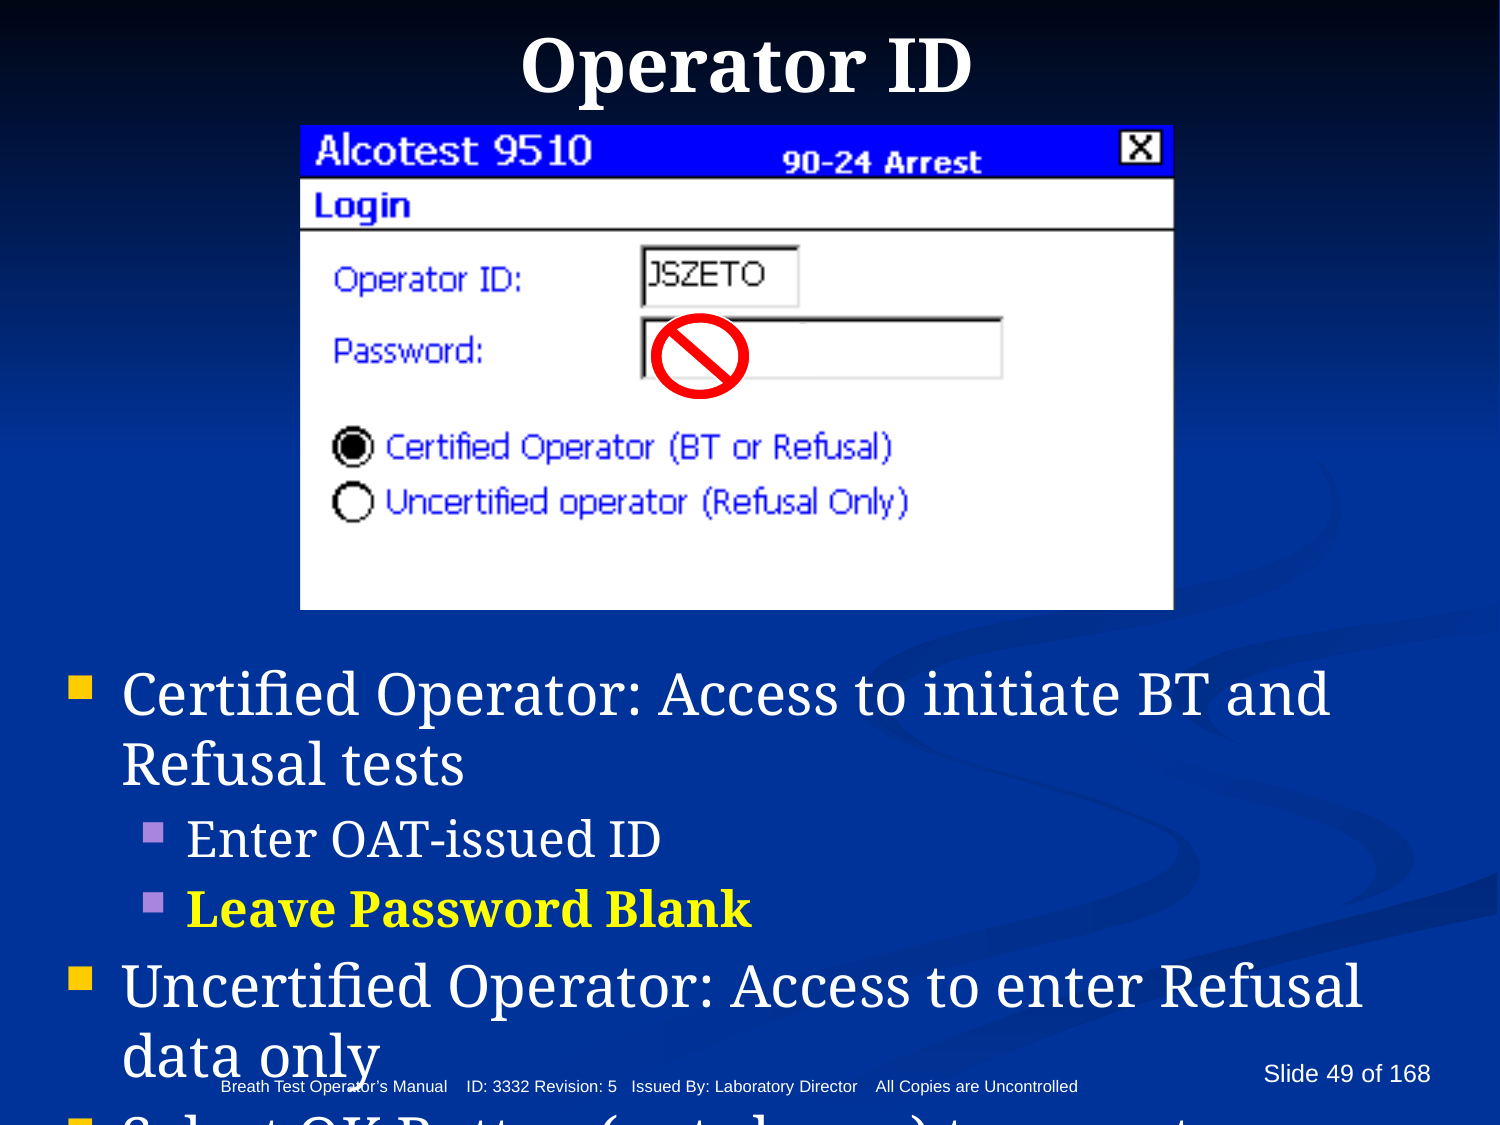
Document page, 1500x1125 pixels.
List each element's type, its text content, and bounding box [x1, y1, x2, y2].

footer Breath Test Operator’s Manual ID: 3332 Revision: 5 Issued By: Laboratory Director All Copies are Uncontrolled [74, 1024, 1226, 1104]
list Certified Operator: Access to initiate BT and Refusal tests Enter OAT-issued ID Leave Password Blank Uncertified Operator: Access to enter Refusal data only Select OK Button (not shown) to accept. [49, 649, 1452, 1100]
picture [299, 124, 1176, 610]
title Operator ID [49, 12, 1446, 113]
